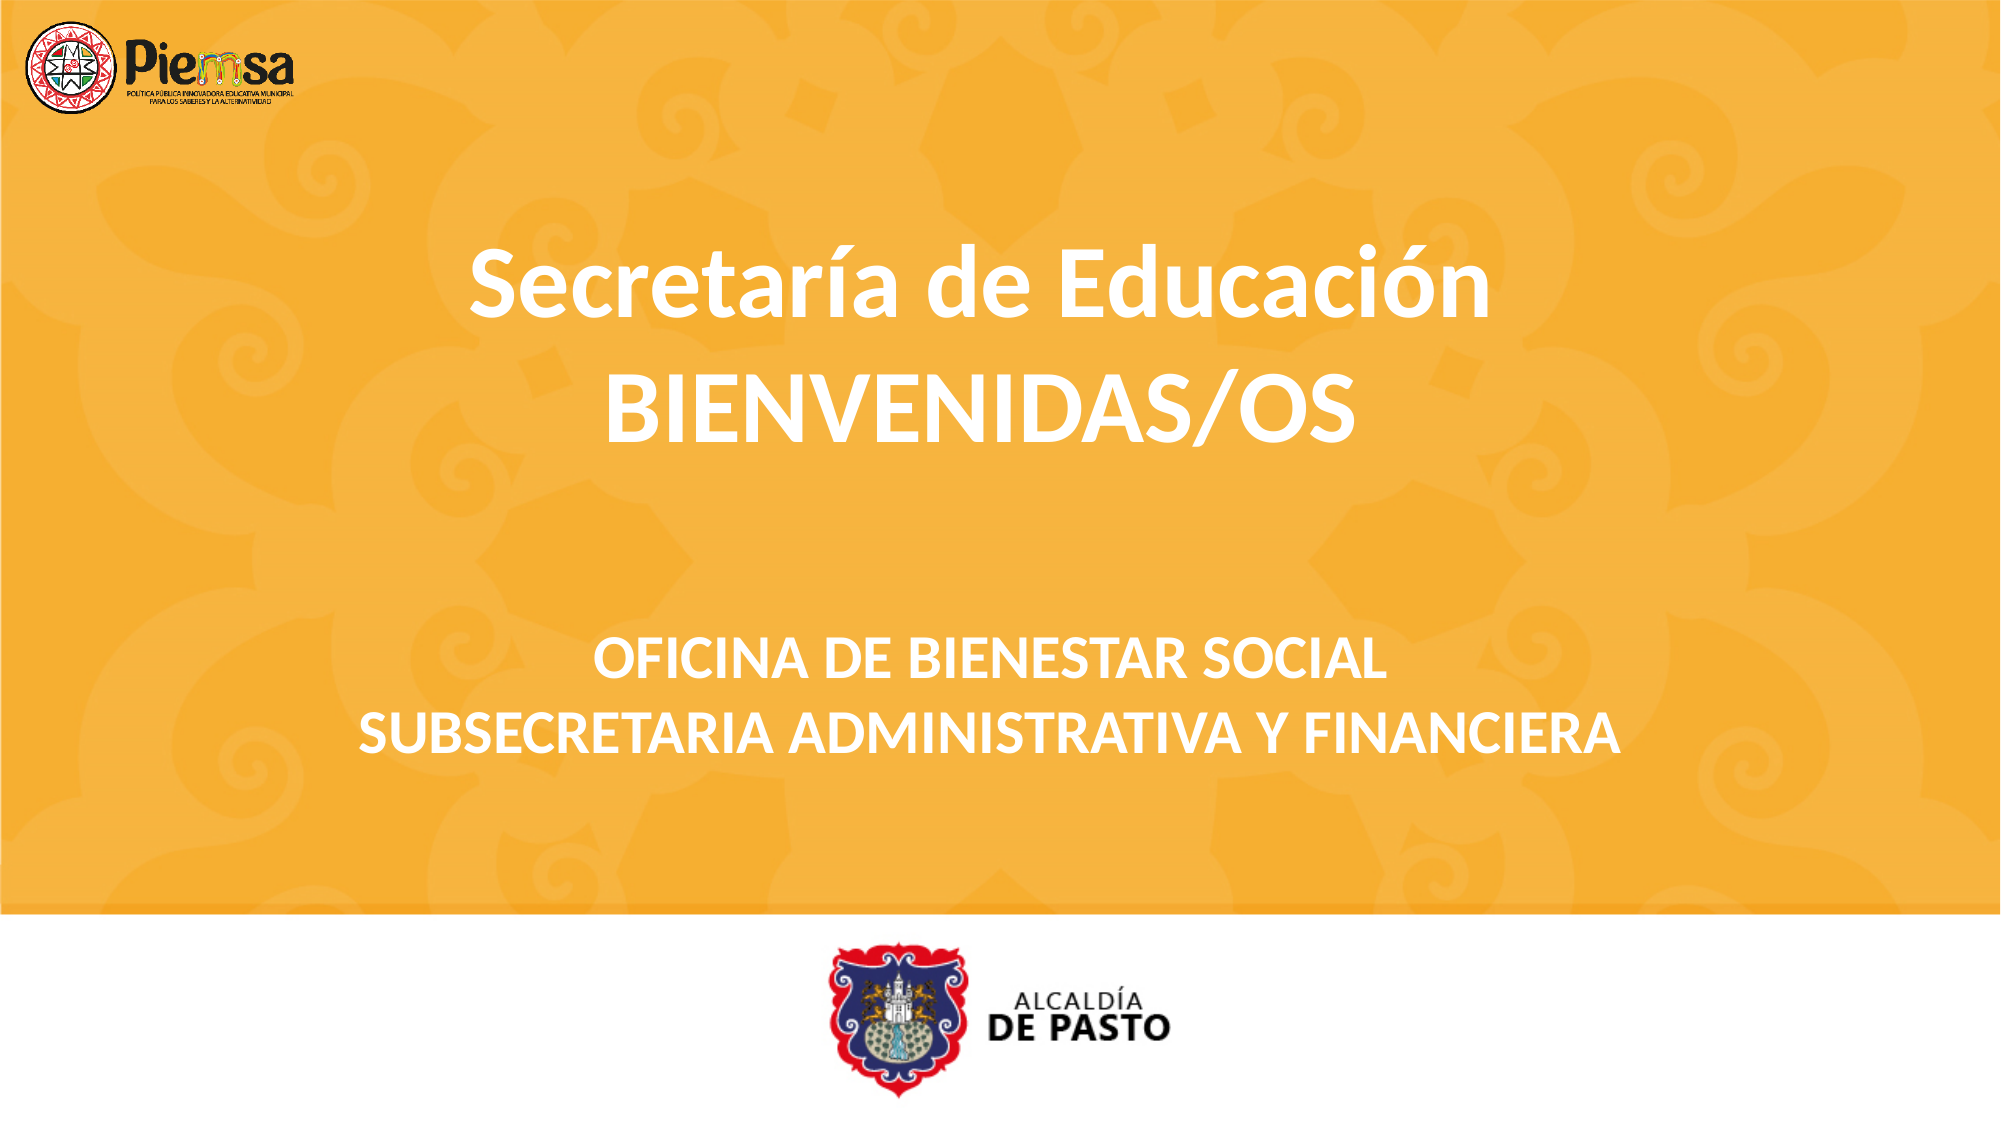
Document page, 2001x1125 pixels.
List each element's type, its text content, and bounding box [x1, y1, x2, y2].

text_box OFICINA DE BIENESTAR SOCIAL SUBSECRETARIA ADMINISTRATIVA Y FINANCIERA [327, 609, 1655, 774]
text_box Secretaría de Educación BIENVENIDAS/OS [371, 205, 1591, 471]
picture [0, 0, 2001, 1125]
